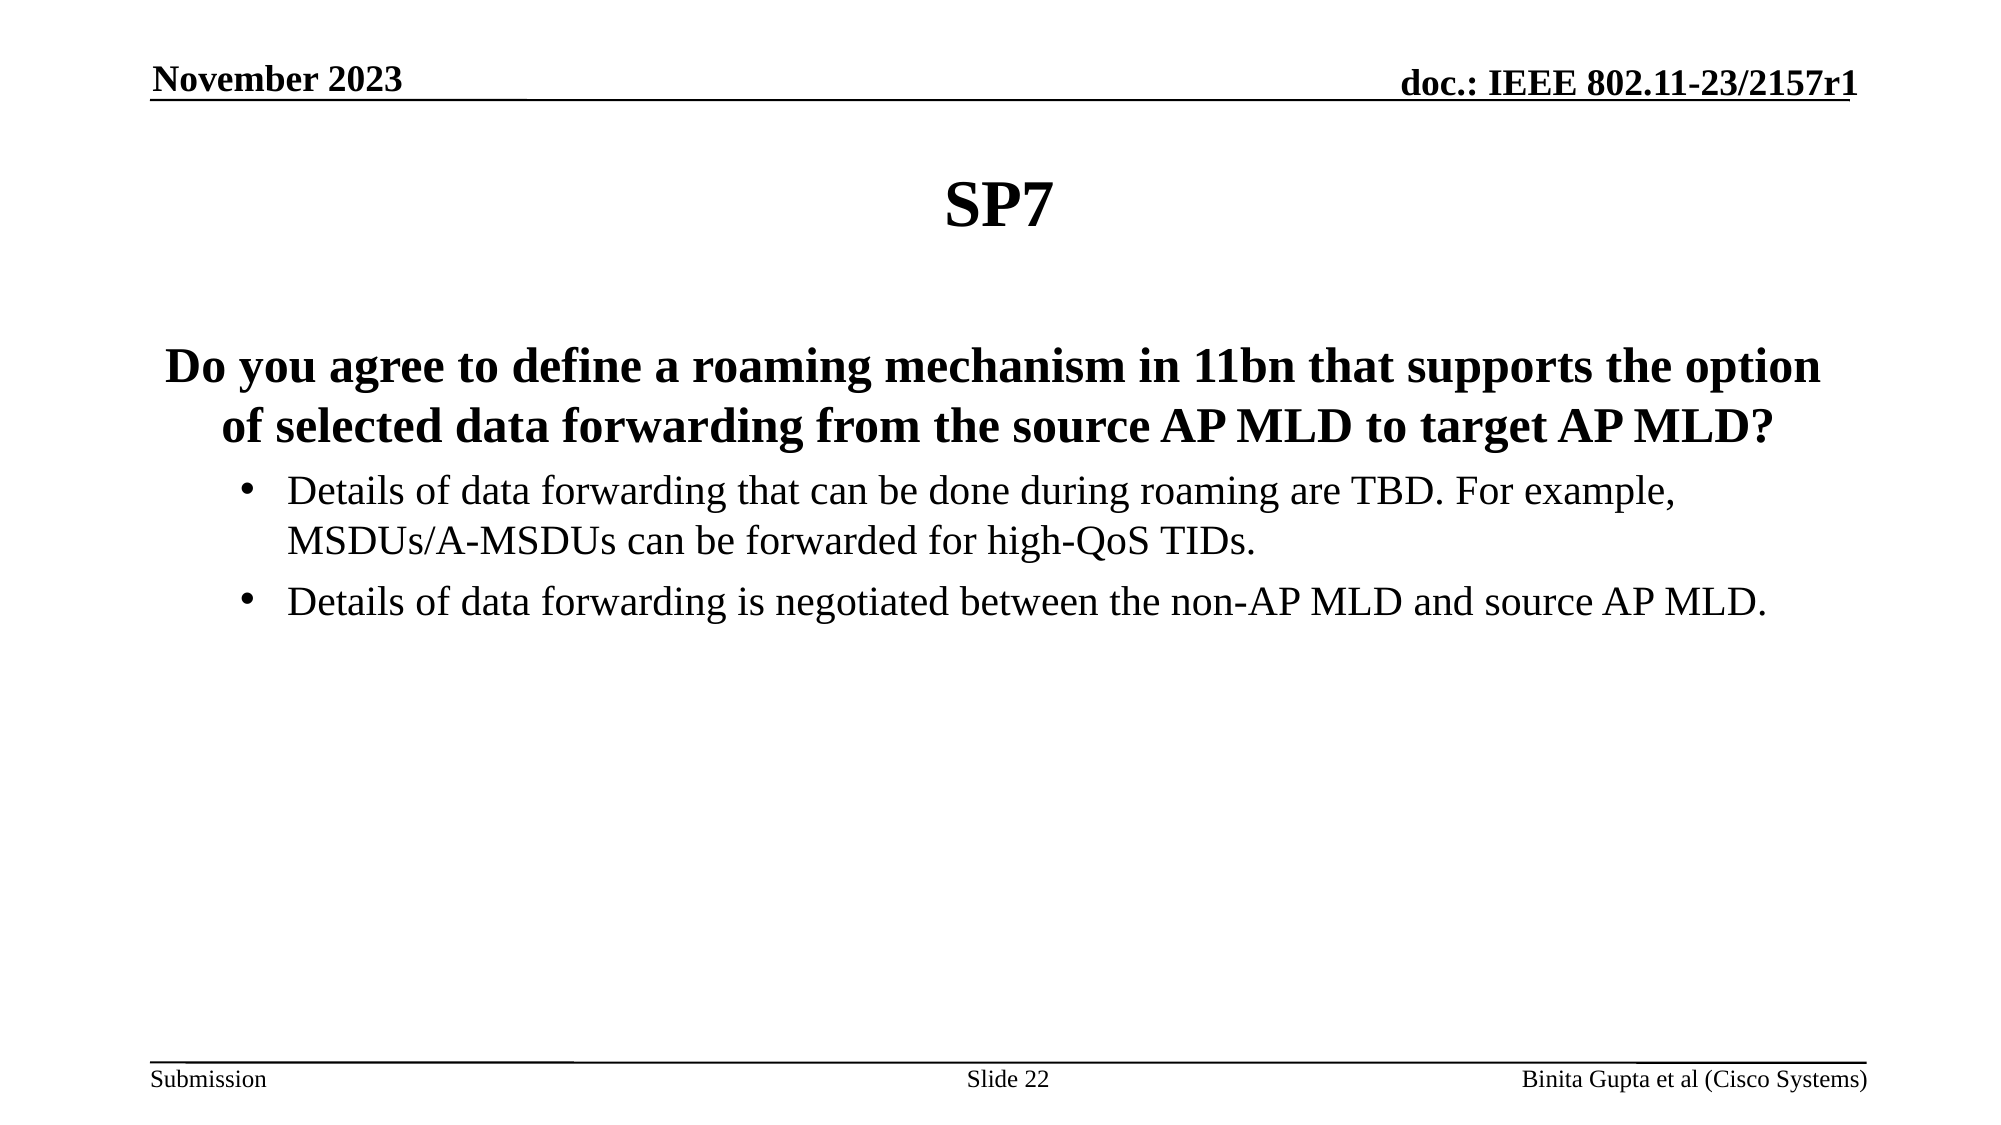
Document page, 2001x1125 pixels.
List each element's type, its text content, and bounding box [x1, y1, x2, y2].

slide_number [152, 54, 563, 100]
list Do you agree to define a roaming mechanism in 11bn that supports the option of selected data forwarding from the source AP MLD to target AP MLD? Details of data forwarding that can be done during roaming are TBD. For example, MSDUs/A-MSDUs can be forwarded for high-QoS TIDs. Details of data forwarding is negotiated between the non-AP MLD and source AP MLD. [149, 324, 1850, 1000]
footer Binita Gupta et al (Cisco Systems) [1171, 1061, 1869, 1093]
title SP7 [149, 112, 1850, 288]
slide_number Slide 22 [950, 1061, 1067, 1123]
